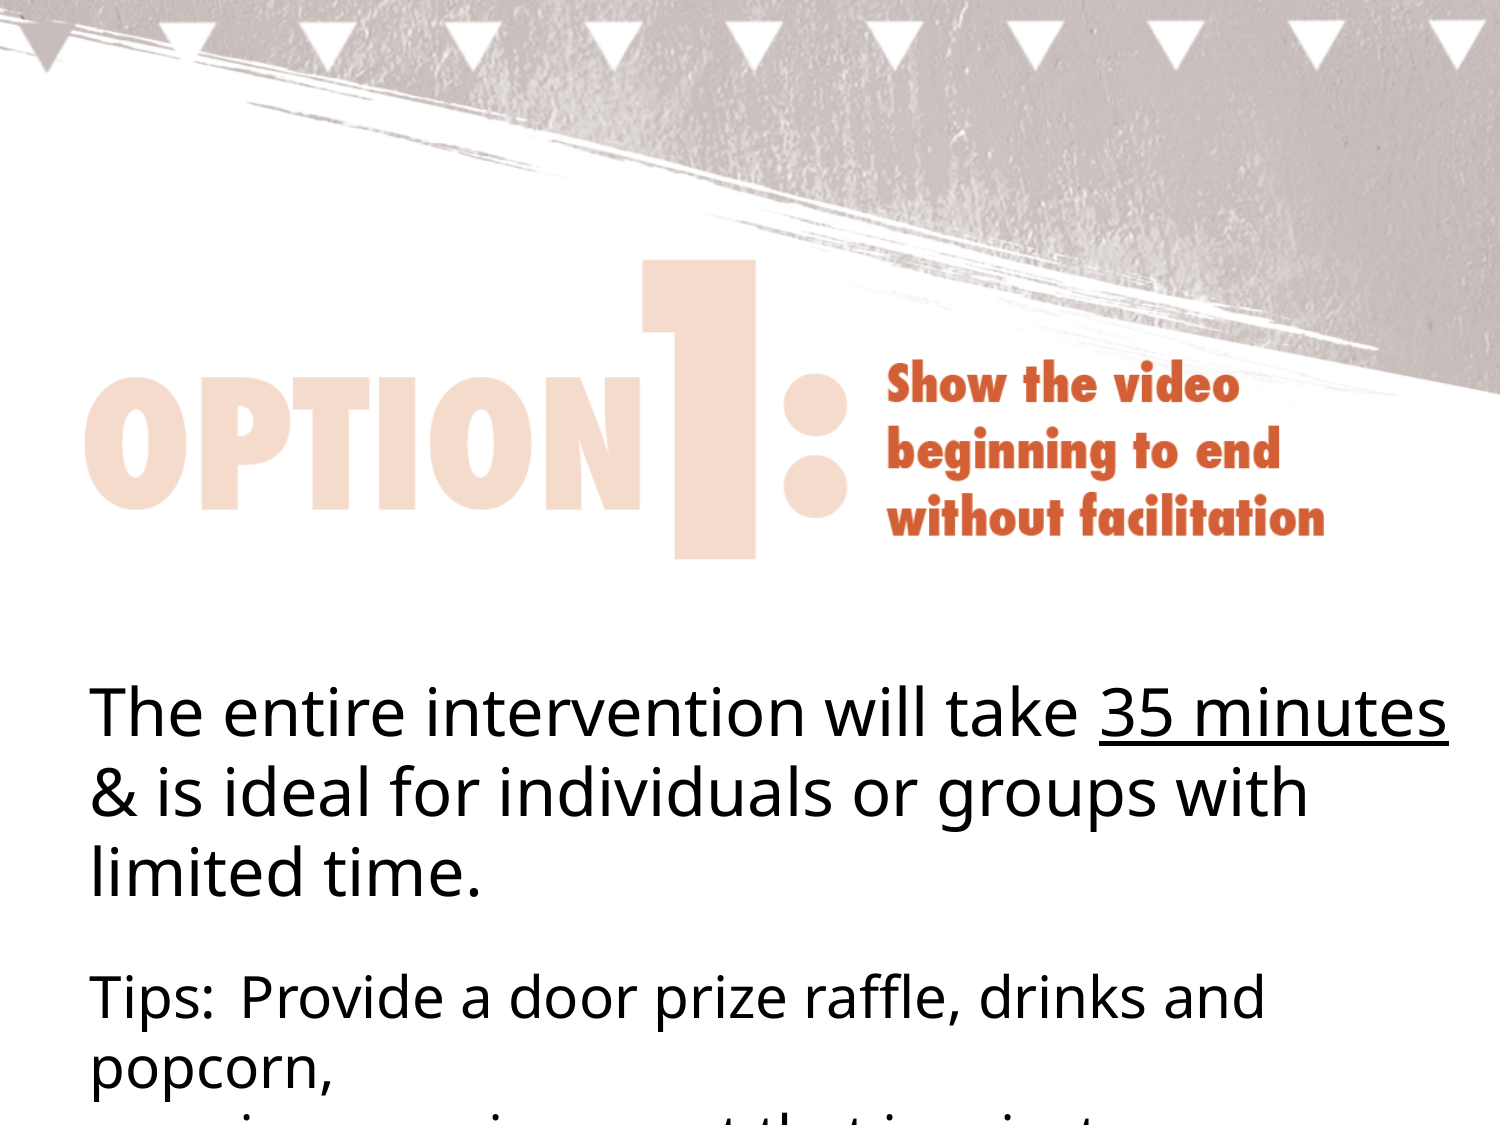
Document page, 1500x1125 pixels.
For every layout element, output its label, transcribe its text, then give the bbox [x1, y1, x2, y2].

picture [0, 0, 1500, 592]
text_box The entire intervention will take 35 minutes & is ideal for individuals or groups with limited time. Tips: Provide a door prize raffle, drinks and popcorn, in an environment that is private. [74, 662, 1488, 1125]
